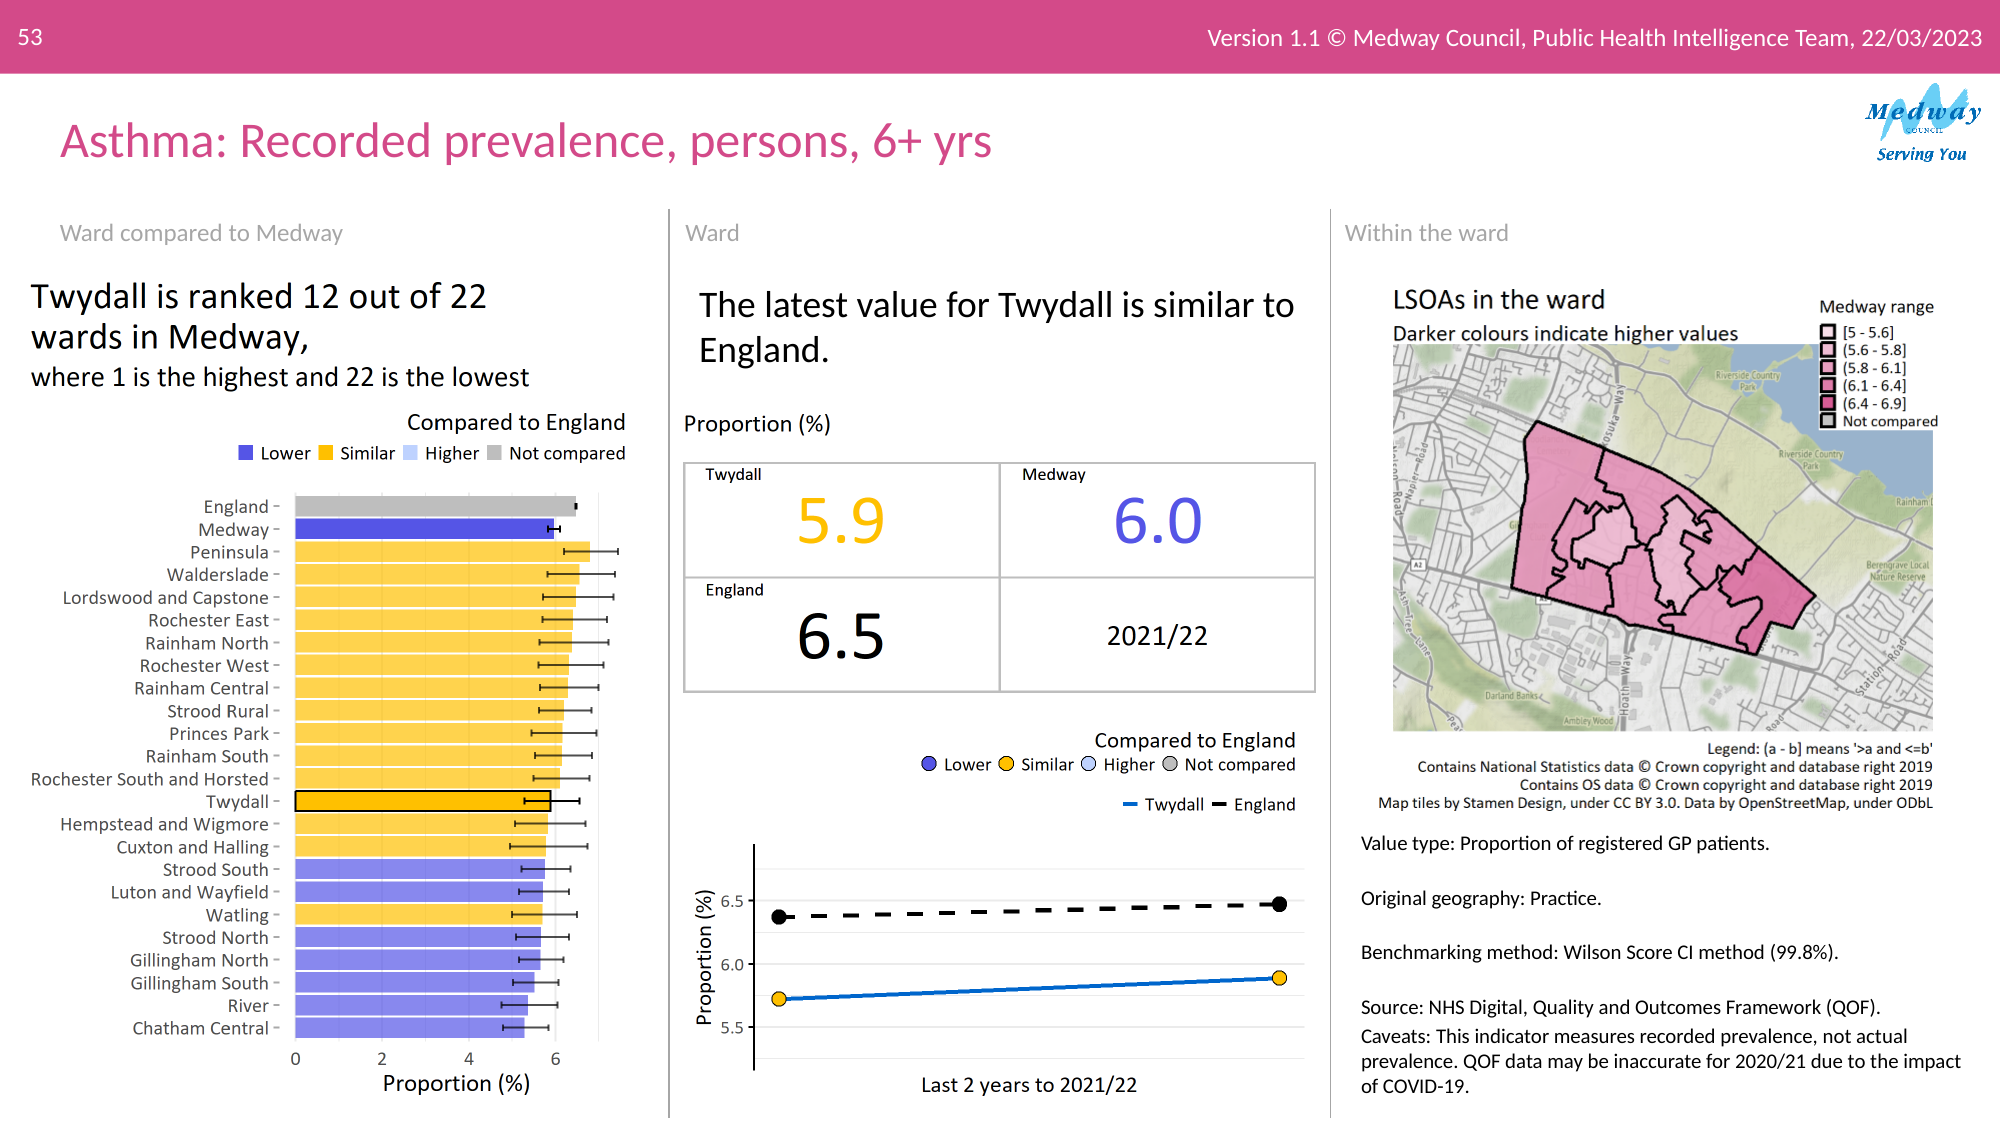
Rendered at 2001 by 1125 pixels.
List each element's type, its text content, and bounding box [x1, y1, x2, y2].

list Value type: Proportion of registered GP patients. Original geography: Practice. Benchmarking method: Wilson Score CI method (99.8%). Source: NHS Digital, Quality and Outcomes Framework (QOF). Caveats: This indicator measures recorded prevalence, not actual prevalence. QOF data may be inaccurate for 2020/21 due to the impact of COVID-19. [1346, 822, 1981, 1106]
picture [1866, 83, 1981, 162]
list Version 1.1 © Medway Council, Public Health Intelligence Team, 22/03/2023 [881, 2, 2000, 72]
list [683, 403, 1316, 693]
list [1345, 278, 1981, 811]
list The latest value for Twydall is similar to England. [684, 272, 1316, 386]
slide_number 53 [2, 5, 239, 66]
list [19, 271, 646, 1107]
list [683, 710, 1316, 1107]
title Asthma: Recorded prevalence, persons, 6+ yrs [45, 83, 1866, 191]
